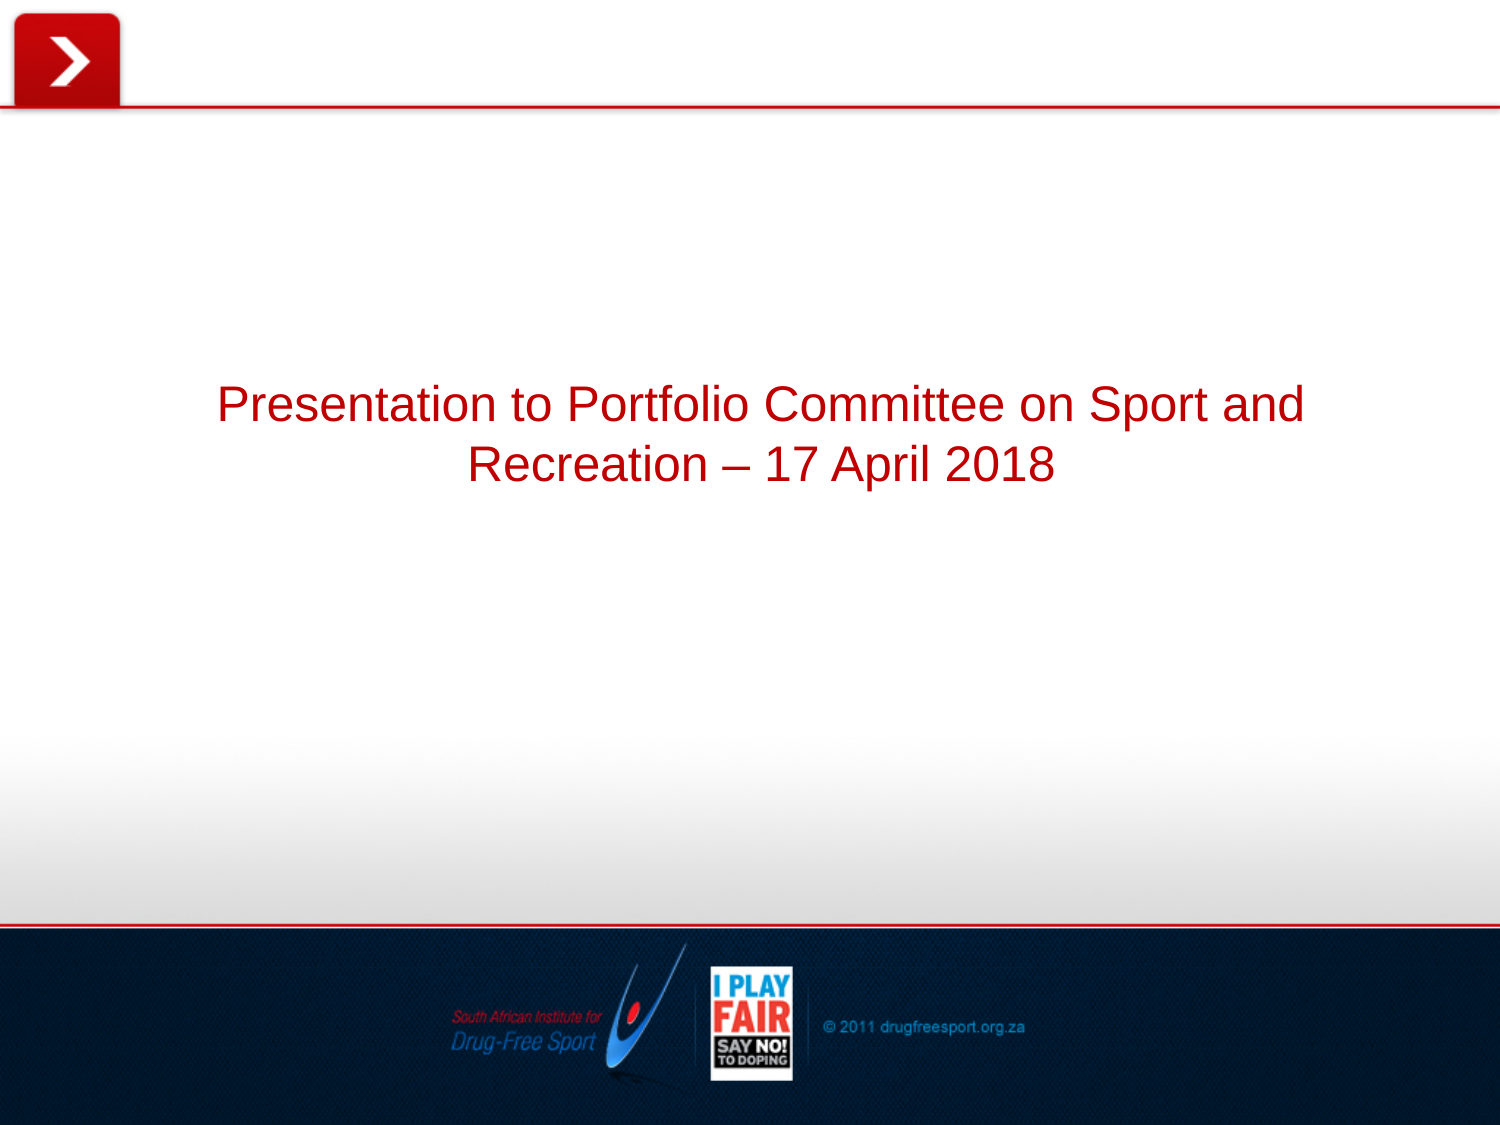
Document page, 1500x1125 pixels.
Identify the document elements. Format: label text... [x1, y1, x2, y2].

title Presentation to Portfolio Committee on Sport and Recreation – 17 April 2018 [123, 337, 1400, 526]
picture [0, 0, 1500, 1125]
